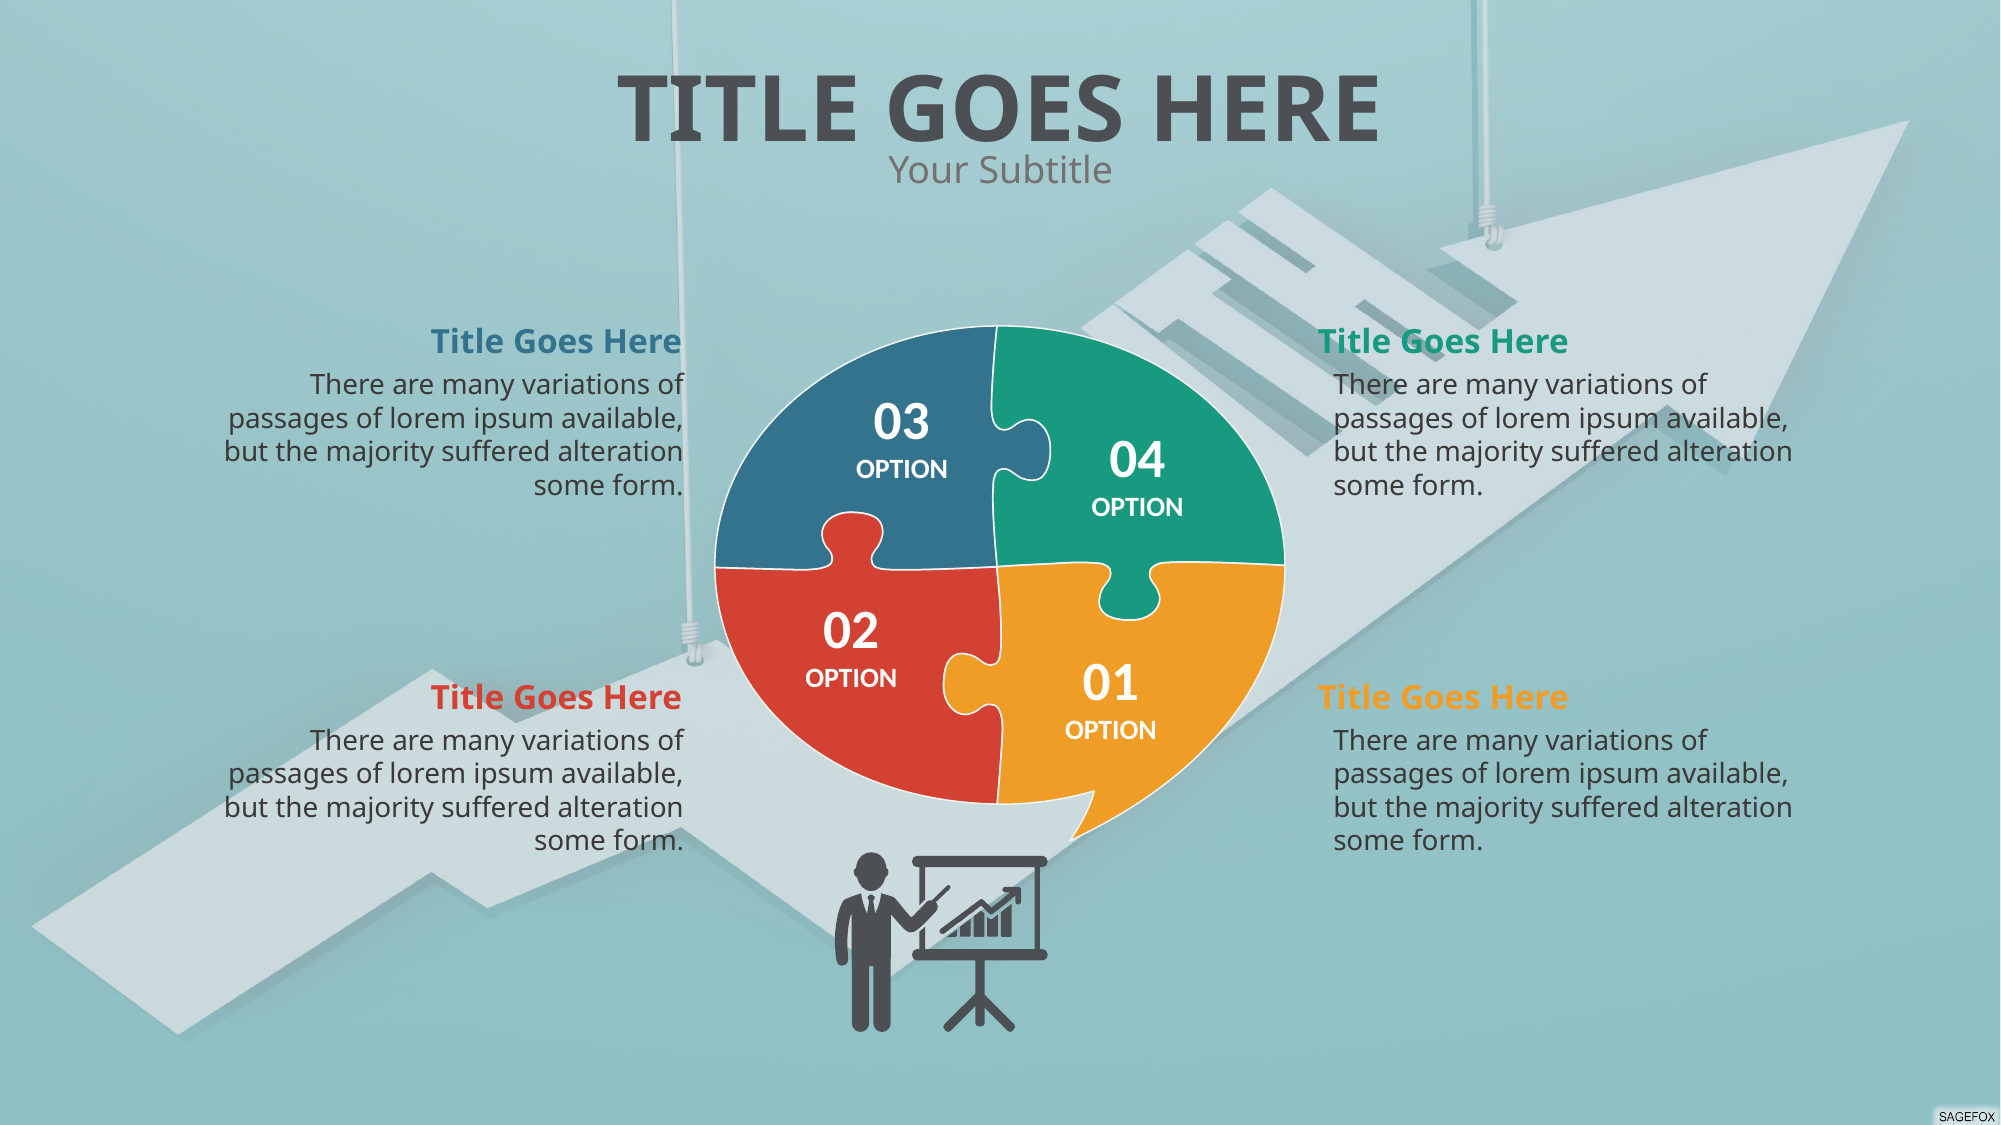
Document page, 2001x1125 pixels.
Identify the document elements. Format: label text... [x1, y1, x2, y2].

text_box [203, 320, 684, 468]
picture [1936, 1111, 1997, 1125]
text_box 01 OPTION [1050, 637, 1172, 753]
text_box [943, 562, 1286, 841]
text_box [1333, 320, 1814, 468]
text_box 02 OPTION [790, 585, 912, 700]
text_box [991, 325, 1285, 620]
text_box [714, 325, 1050, 569]
text_box 04 OPTION [1076, 414, 1199, 530]
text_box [834, 852, 1048, 1033]
text_box 03 OPTION [841, 376, 963, 492]
text_box [714, 512, 1002, 805]
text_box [1333, 675, 1814, 824]
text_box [203, 675, 684, 824]
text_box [548, 42, 1452, 199]
